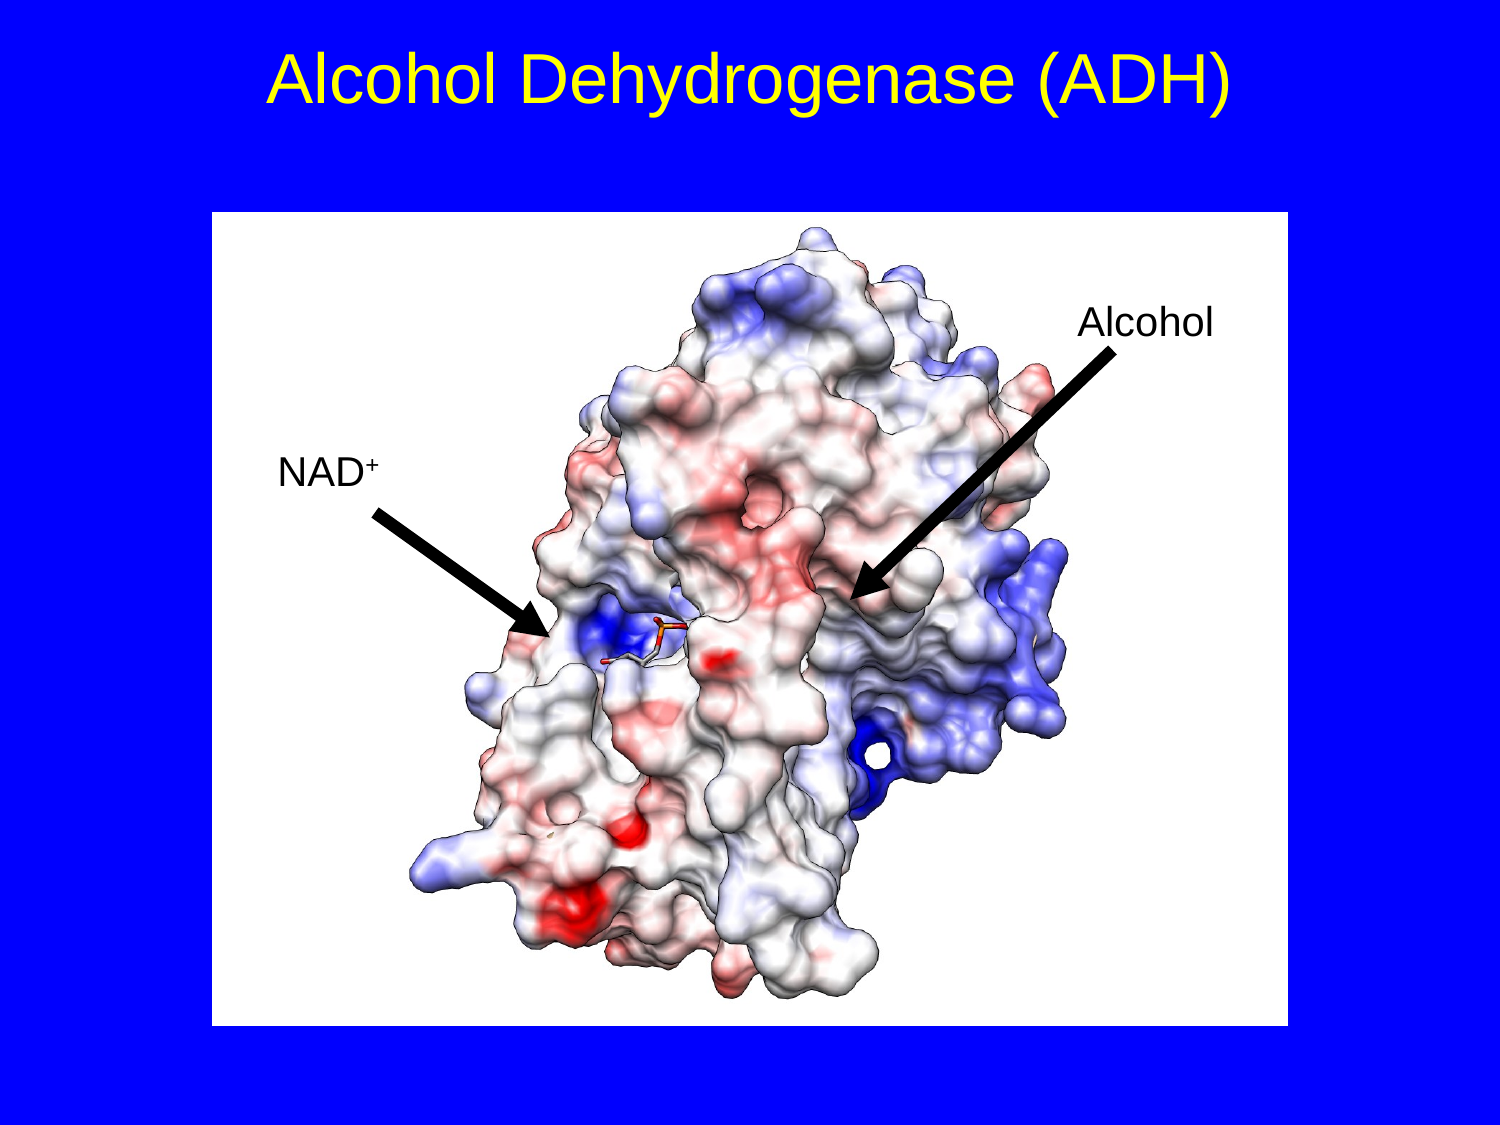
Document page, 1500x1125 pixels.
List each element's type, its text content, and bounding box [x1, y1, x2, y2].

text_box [212, 212, 1288, 1027]
title Alcohol Dehydrogenase (ADH) [112, 12, 1388, 138]
